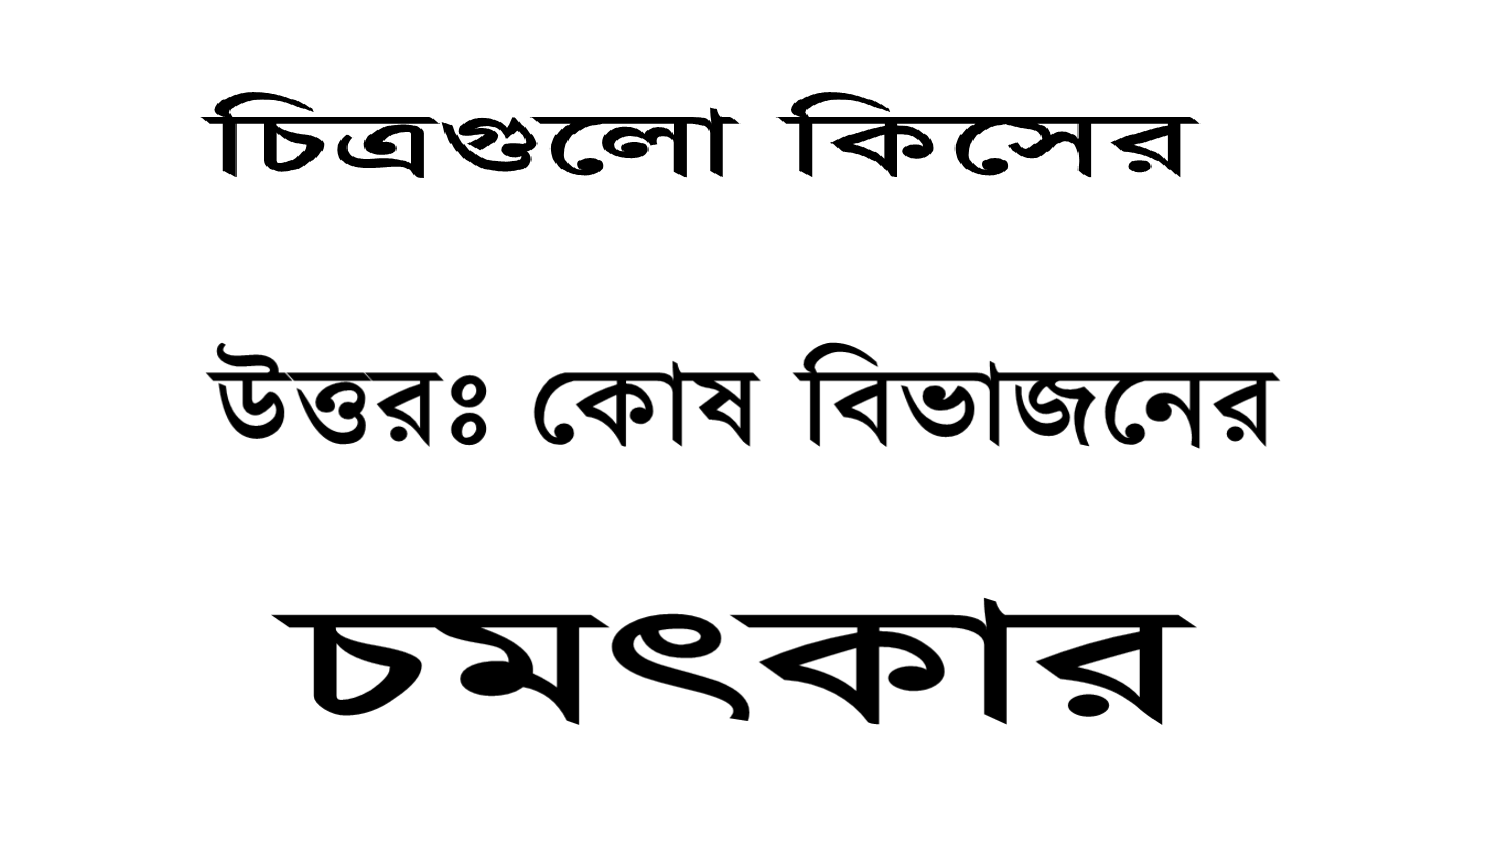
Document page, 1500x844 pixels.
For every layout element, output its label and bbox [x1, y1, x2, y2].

picture [205, 342, 1281, 449]
picture [270, 596, 1197, 725]
picture [199, 91, 1202, 178]
